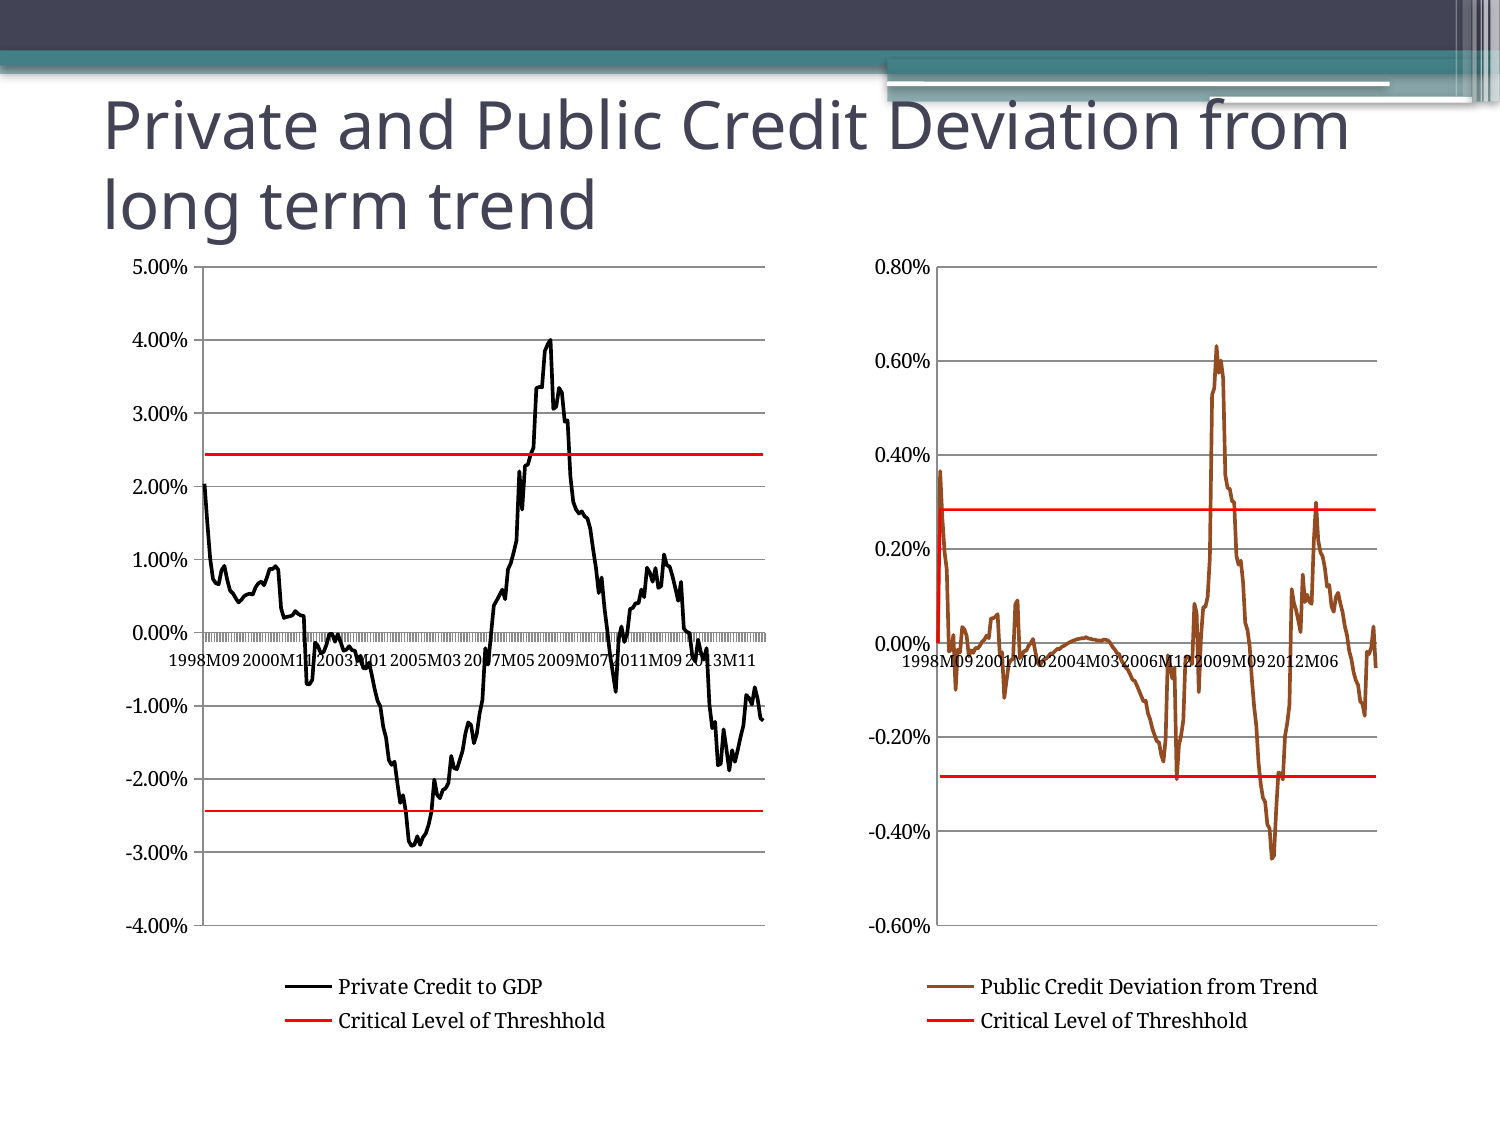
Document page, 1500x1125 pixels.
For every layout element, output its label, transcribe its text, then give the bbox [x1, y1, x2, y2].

title Private and Public Credit Deviation from long term trend [87, 75, 1438, 251]
chart [857, 236, 1388, 1041]
chart [112, 236, 779, 1041]
